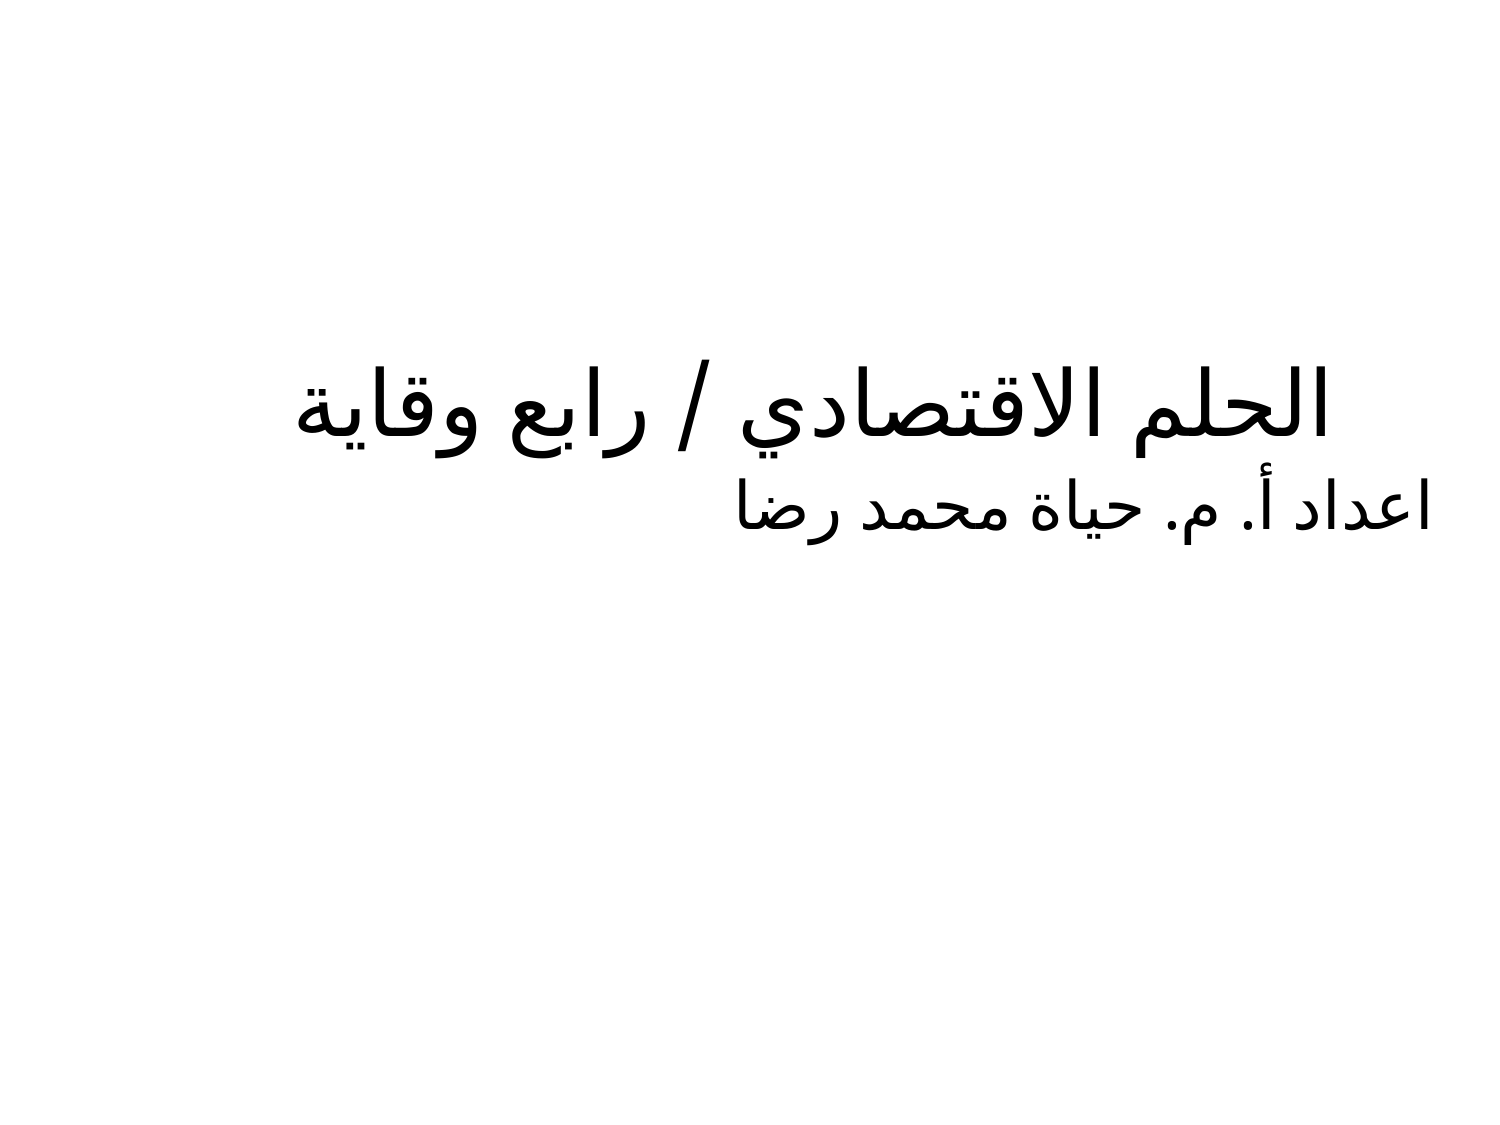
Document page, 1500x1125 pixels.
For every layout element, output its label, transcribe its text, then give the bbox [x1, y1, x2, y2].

subtitle اعداد أ. م. حياة محمد رضا [37, 375, 1450, 1125]
title الحلم الاقتصادي / رابع وقاية [75, 99, 1350, 375]
